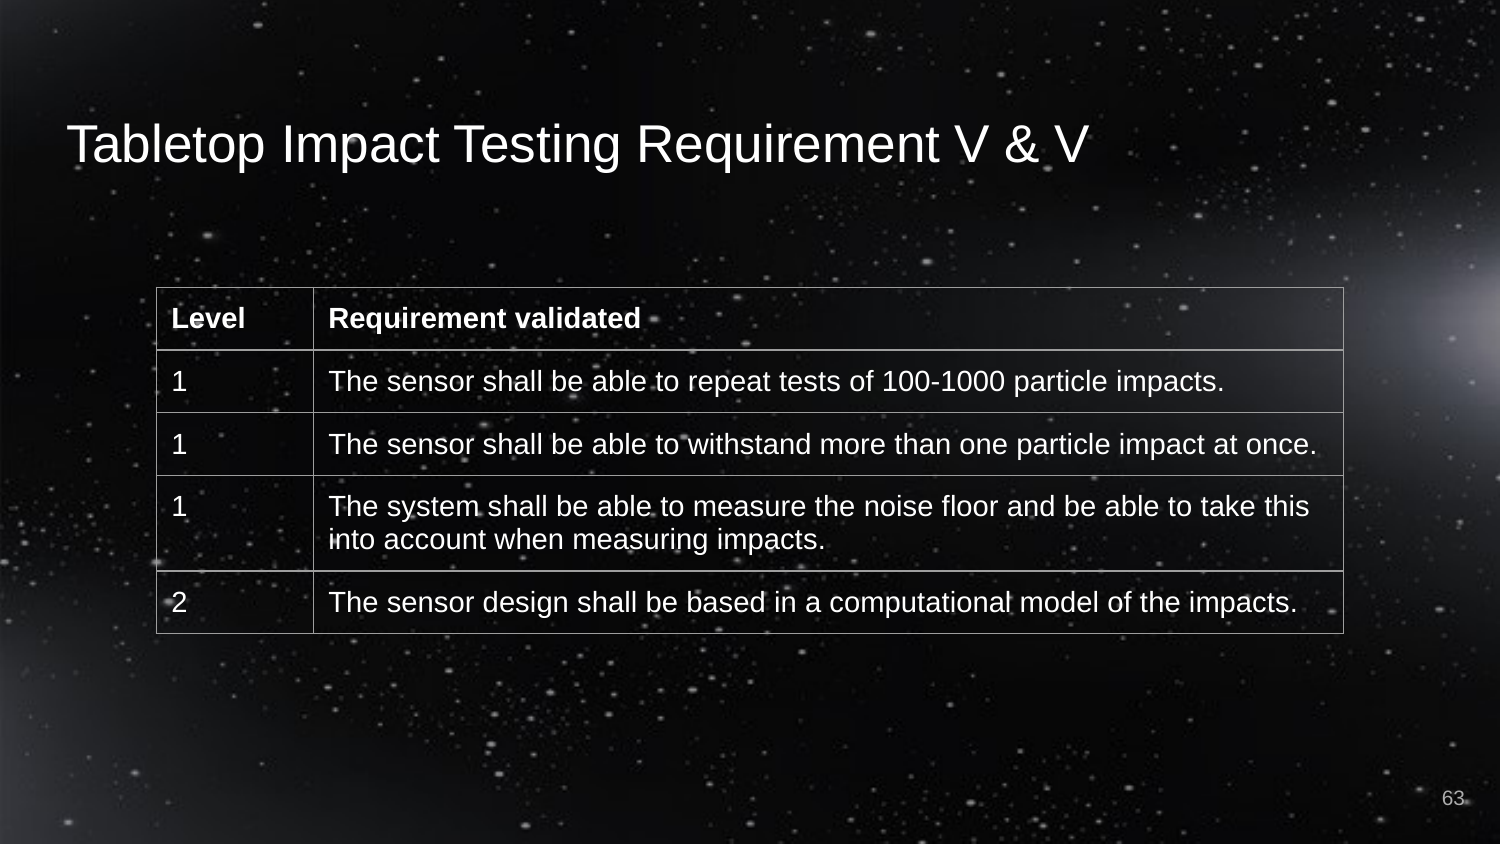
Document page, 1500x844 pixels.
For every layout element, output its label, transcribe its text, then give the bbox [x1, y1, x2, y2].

table_cell 1 [157, 476, 313, 570]
table_cell 1 [157, 351, 313, 412]
table_cell 1 [157, 413, 313, 475]
slide_number 63 [1389, 764, 1480, 830]
table_cell 2 [157, 572, 313, 633]
table_cell The sensor design shall be based in a computational model of the impacts. [314, 572, 1343, 633]
table_cell The sensor shall be able to repeat tests of 100-1000 particle impacts. [314, 351, 1343, 412]
table_cell The system shall be able to measure the noise floor and be able to take this into account when measuring impacts. [314, 476, 1343, 570]
table_header Level [157, 288, 313, 349]
table_header Requirement validated [314, 288, 1343, 349]
title Tabletop Impact Testing Requirement V & V [51, 94, 1449, 189]
table_cell The sensor shall be able to withstand more than one particle impact at once. [314, 413, 1343, 475]
picture [0, 0, 1500, 844]
